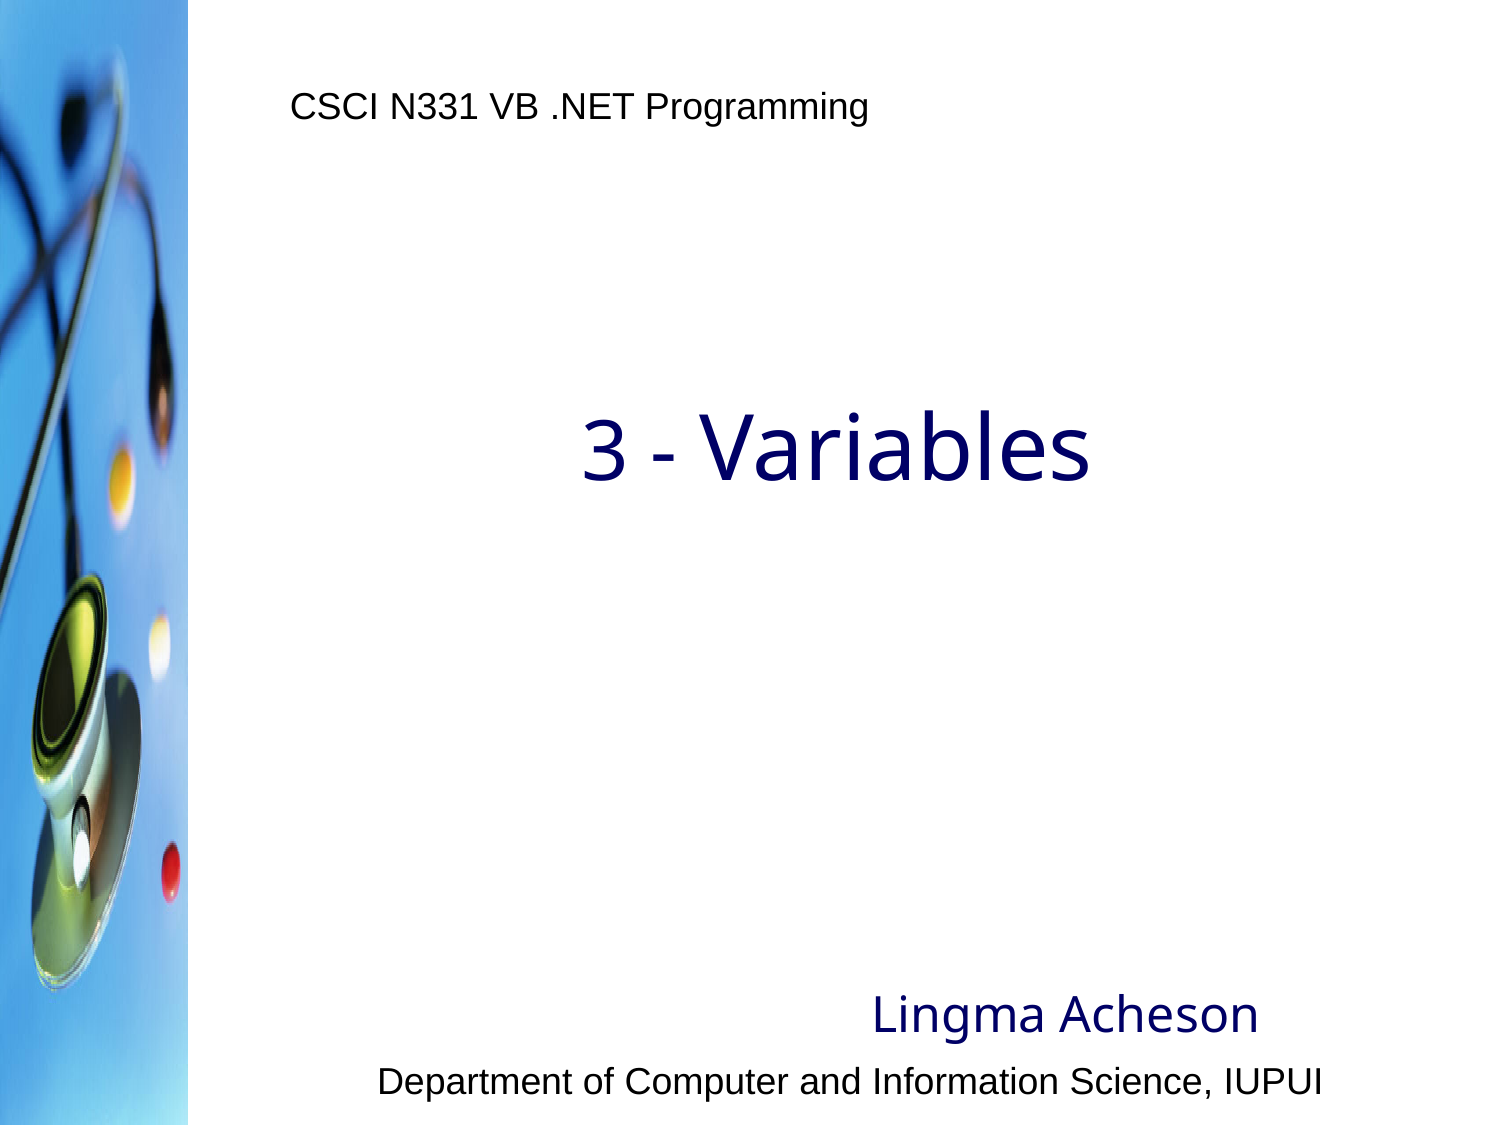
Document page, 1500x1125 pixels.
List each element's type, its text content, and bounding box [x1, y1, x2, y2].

text_box CSCI N331 VB .NET Programming [275, 74, 1200, 135]
title 3 - Variables [274, 349, 1401, 538]
text_box Department of Computer and Information Science, IUPUI [362, 1049, 1400, 1110]
picture [0, 0, 188, 1125]
list Lingma Acheson [199, 974, 1401, 1081]
